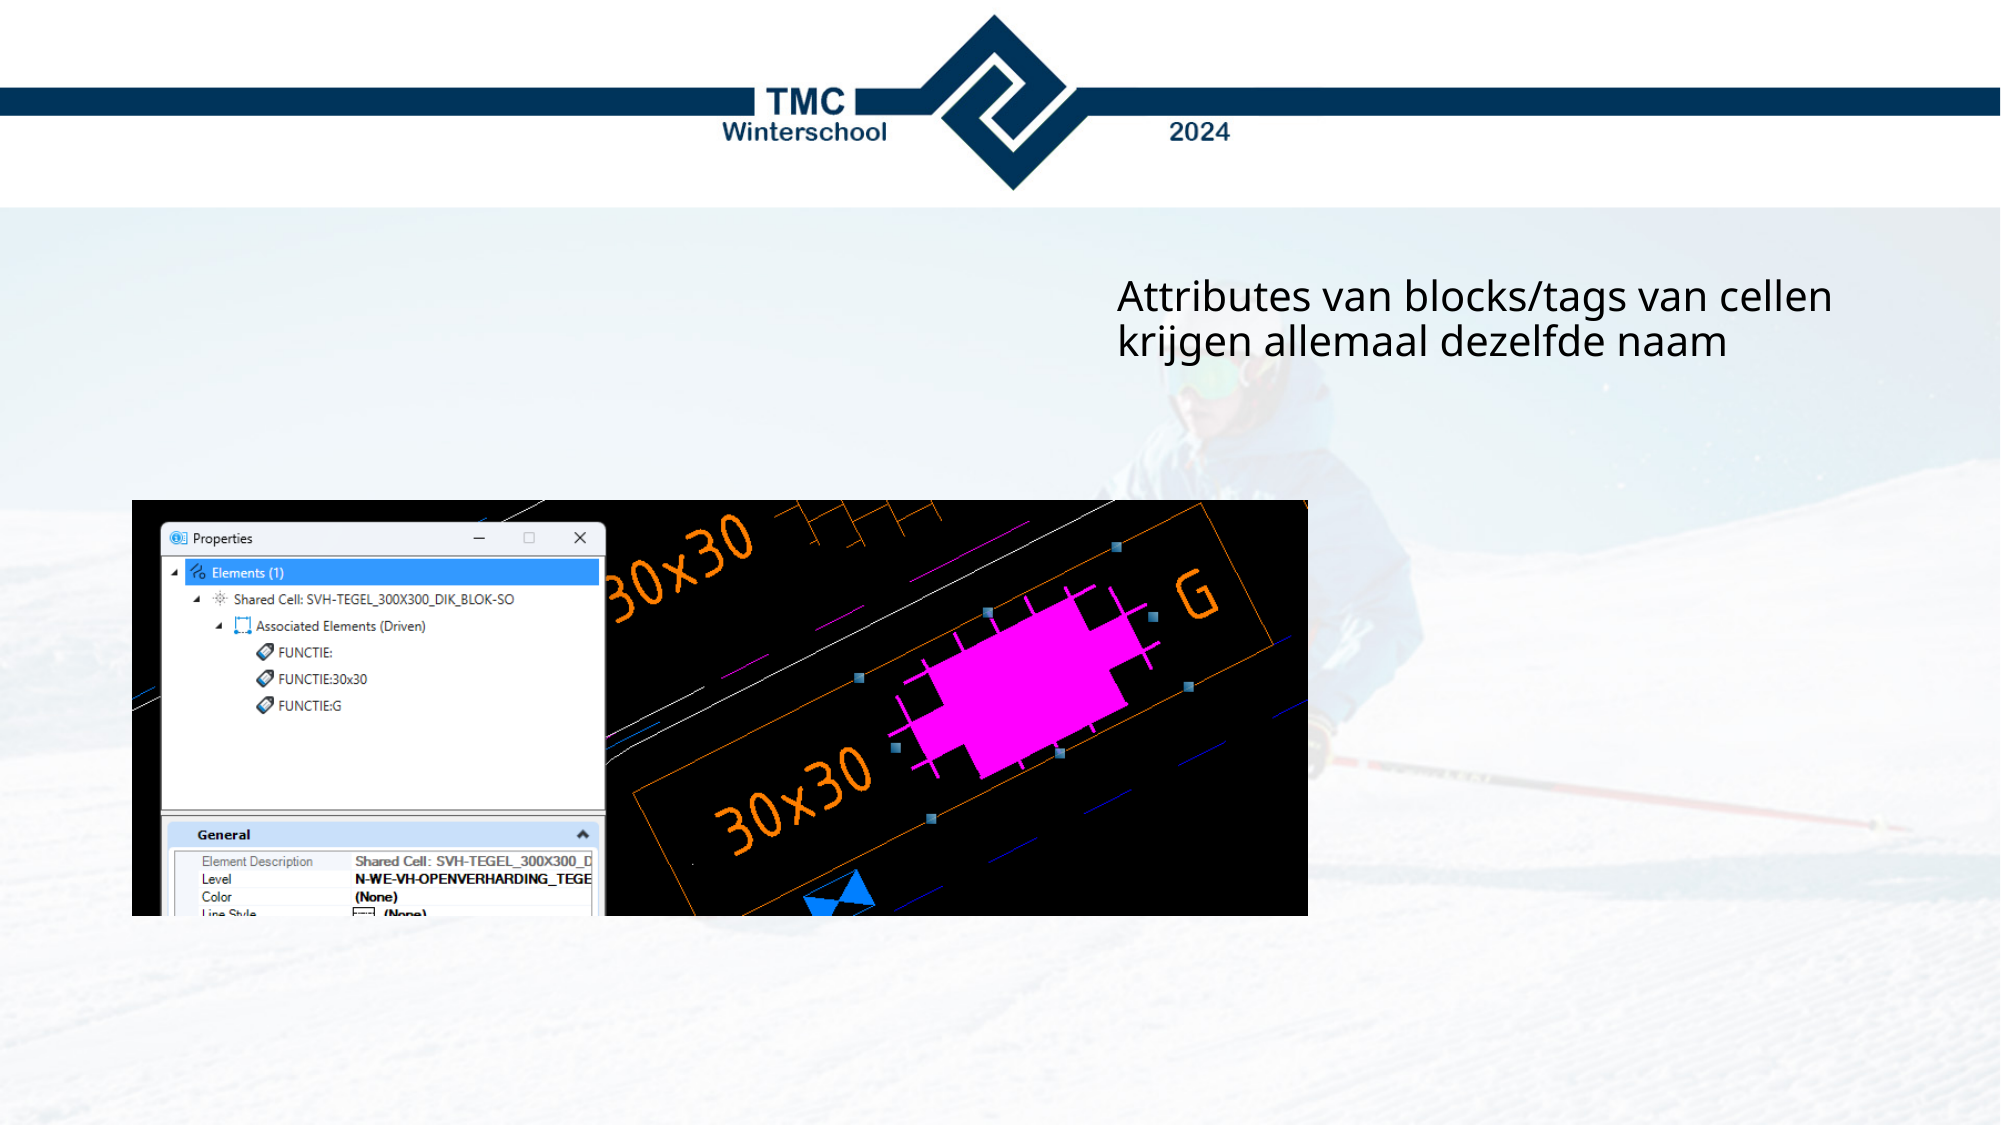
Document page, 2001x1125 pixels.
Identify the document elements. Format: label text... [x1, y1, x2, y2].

text_box Attributes van blocks/tags van cellen krijgen allemaal dezelfde naam [1102, 268, 1894, 411]
picture [0, 0, 2001, 1125]
